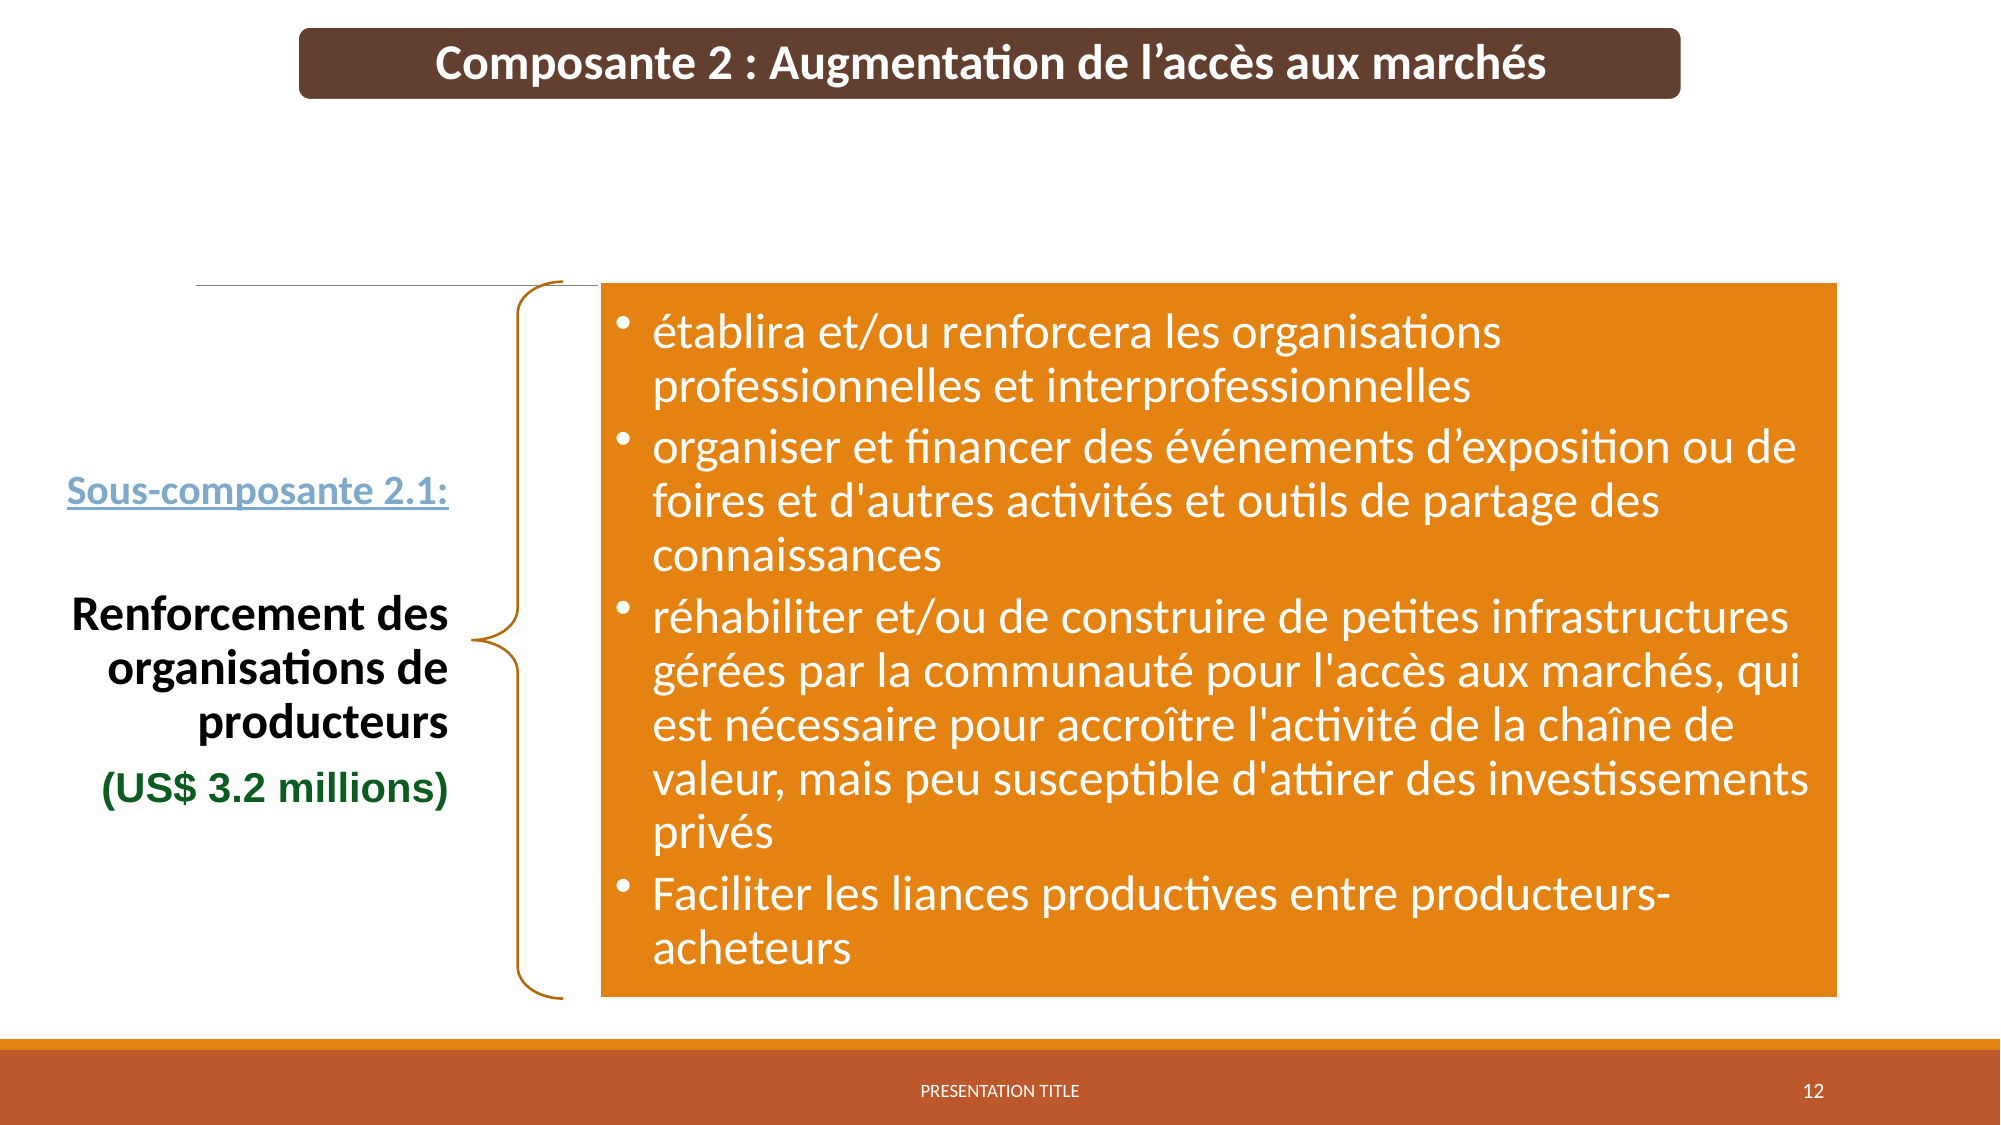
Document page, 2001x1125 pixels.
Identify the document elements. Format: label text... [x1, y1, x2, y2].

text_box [297, 25, 1683, 101]
slide_number 12 [1624, 1059, 1840, 1120]
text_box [0, 238, 1840, 1042]
footer Presentation Title [604, 1059, 1396, 1120]
